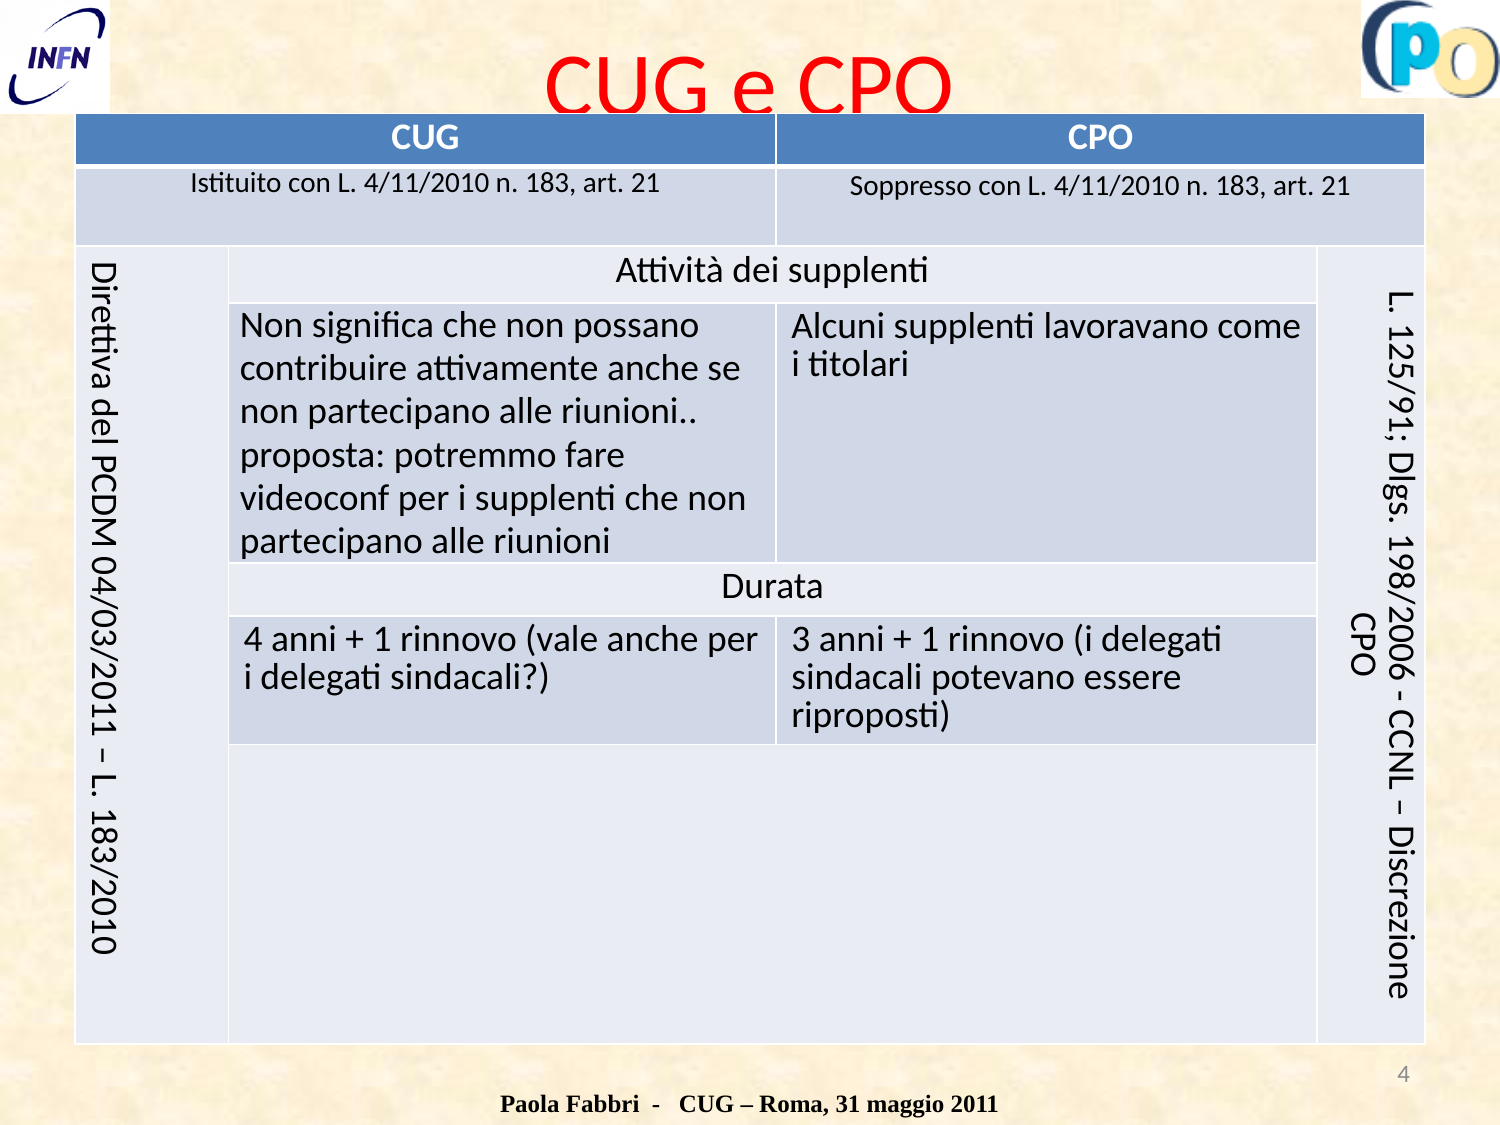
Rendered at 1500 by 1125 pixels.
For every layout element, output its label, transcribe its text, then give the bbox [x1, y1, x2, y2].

table_header CPO [777, 114, 1424, 164]
table_cell Durata [229, 564, 1316, 615]
text_box Paola Fabbri - CUG – Roma, 31 maggio 2011 [0, 1079, 1500, 1125]
table_cell Attività dei supplenti [229, 247, 1316, 302]
table_cell Direttiva del PCDM 04/03/2011 – L. 183/2010 [76, 247, 228, 1043]
table_cell 3 anni + 1 rinnovo (i delegati sindacali potevano essere riproposti) [777, 617, 1316, 744]
slide_number 4 [1074, 1045, 1425, 1079]
picture [0, 0, 1500, 1079]
table_cell Alcuni supplenti lavoravano come i titolari [777, 304, 1316, 562]
table_header CUG [76, 114, 775, 164]
table_cell Non significa che non possano contribuire attivamente anche se non partecipano alle riunioni.. proposta: potremmo fare videoconf per i supplenti che non partecipano alle riunioni [229, 304, 775, 562]
table_cell 4 anni + 1 rinnovo (vale anche per i delegati sindacali?) [229, 617, 775, 744]
table_cell Soppresso con L. 4/11/2010 n. 183, art. 21 [777, 169, 1424, 245]
table_cell L. 125/91; Dlgs. 198/2006 - CCNL – Discrezione CPO [1318, 247, 1424, 1043]
title CUG e CPO [115, 44, 1426, 113]
table_cell Istituito con L. 4/11/2010 n. 183, art. 21 [76, 169, 775, 245]
table_cell [229, 745, 1316, 1043]
